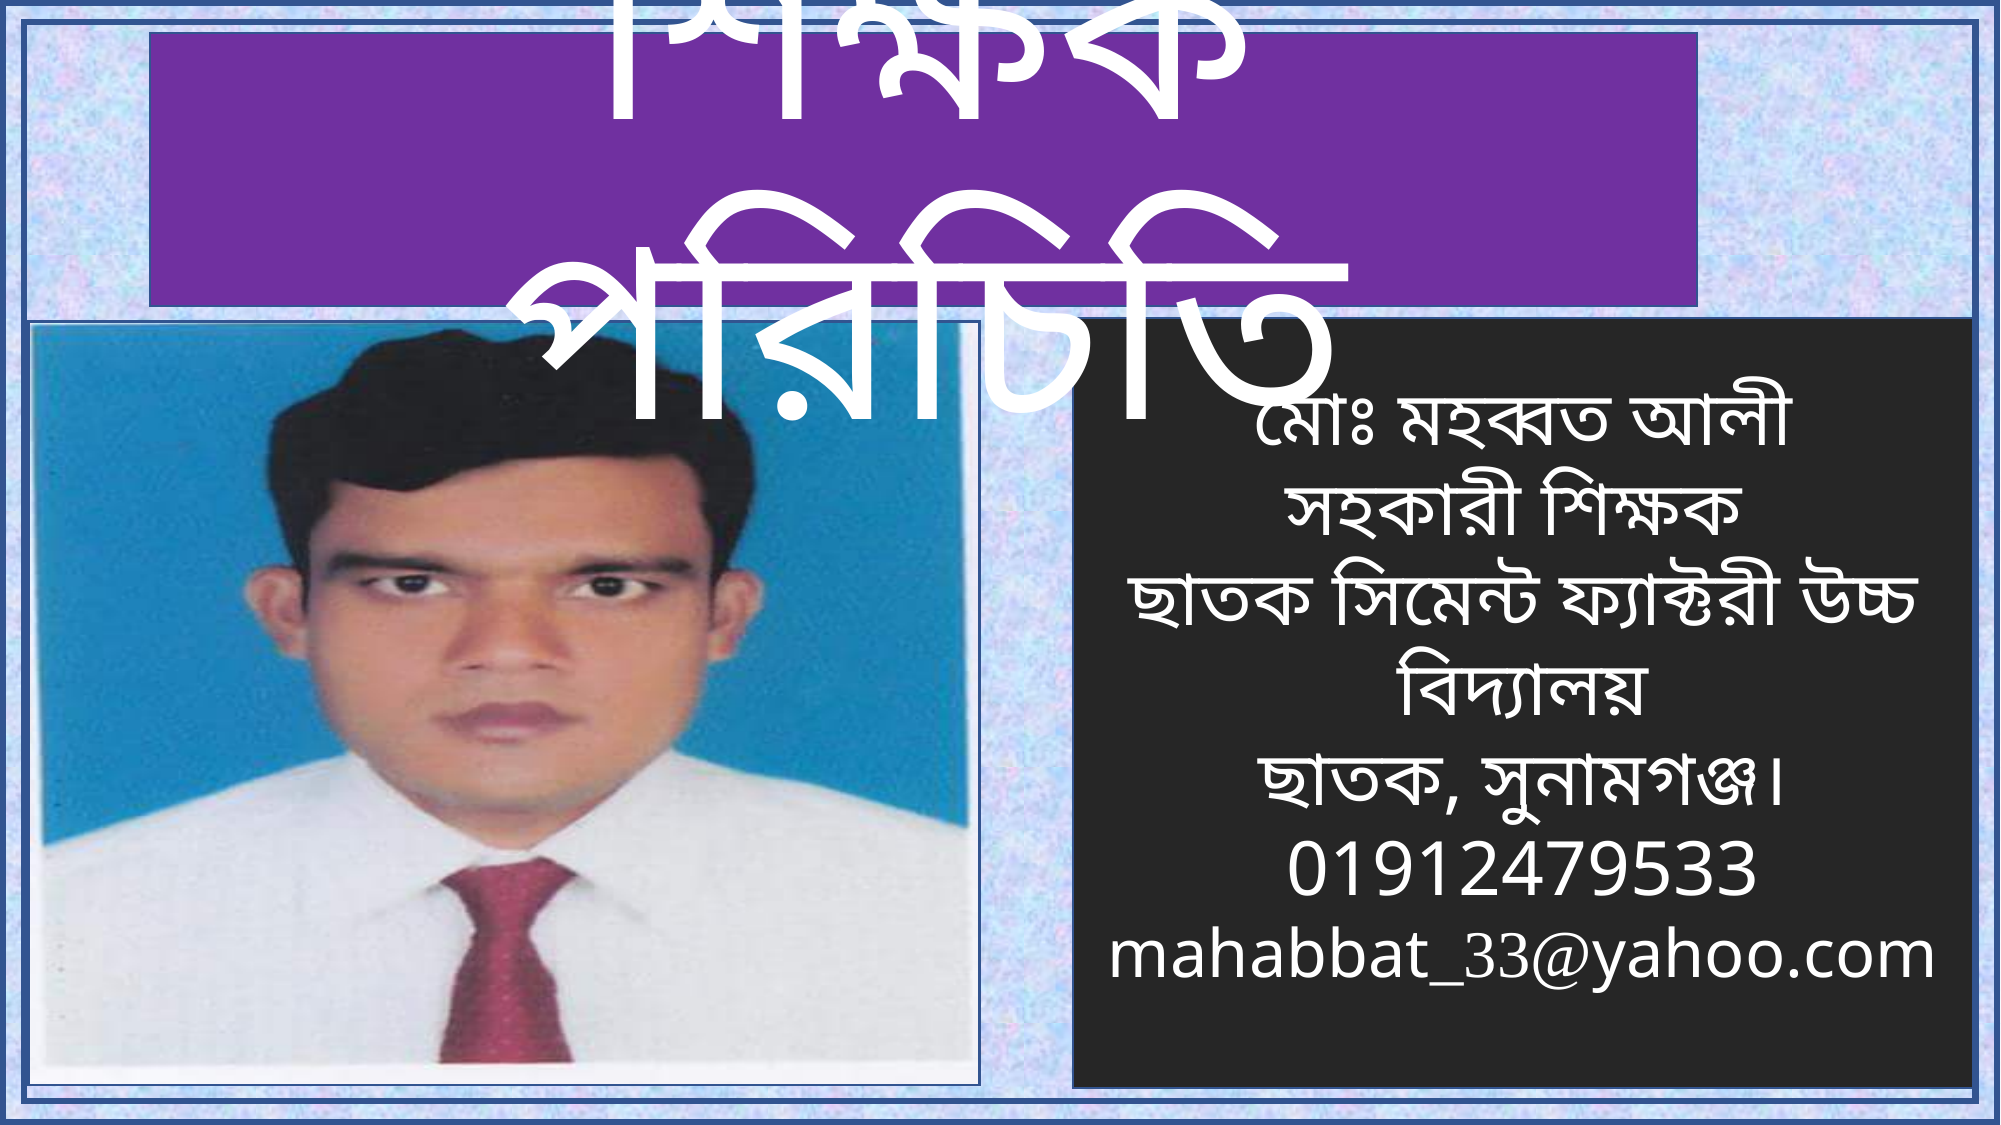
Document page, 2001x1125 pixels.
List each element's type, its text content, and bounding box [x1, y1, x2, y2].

text_box [23, 21, 1976, 1102]
text_box শিক্ষক পরিচিতি [149, 32, 1698, 307]
text_box মোঃ মহব্বত আলী সহকারী শিক্ষক ছাতক সিমেন্ট ফ্যাক্টরী উচ্চ বিদ্যালয় ছাতক, সুনামগঞ্জ। 01912479533 mahabbat_33@yahoo.com [1072, 317, 1974, 1089]
text_box [0, 0, 2000, 1125]
text_box [27, 320, 981, 1086]
